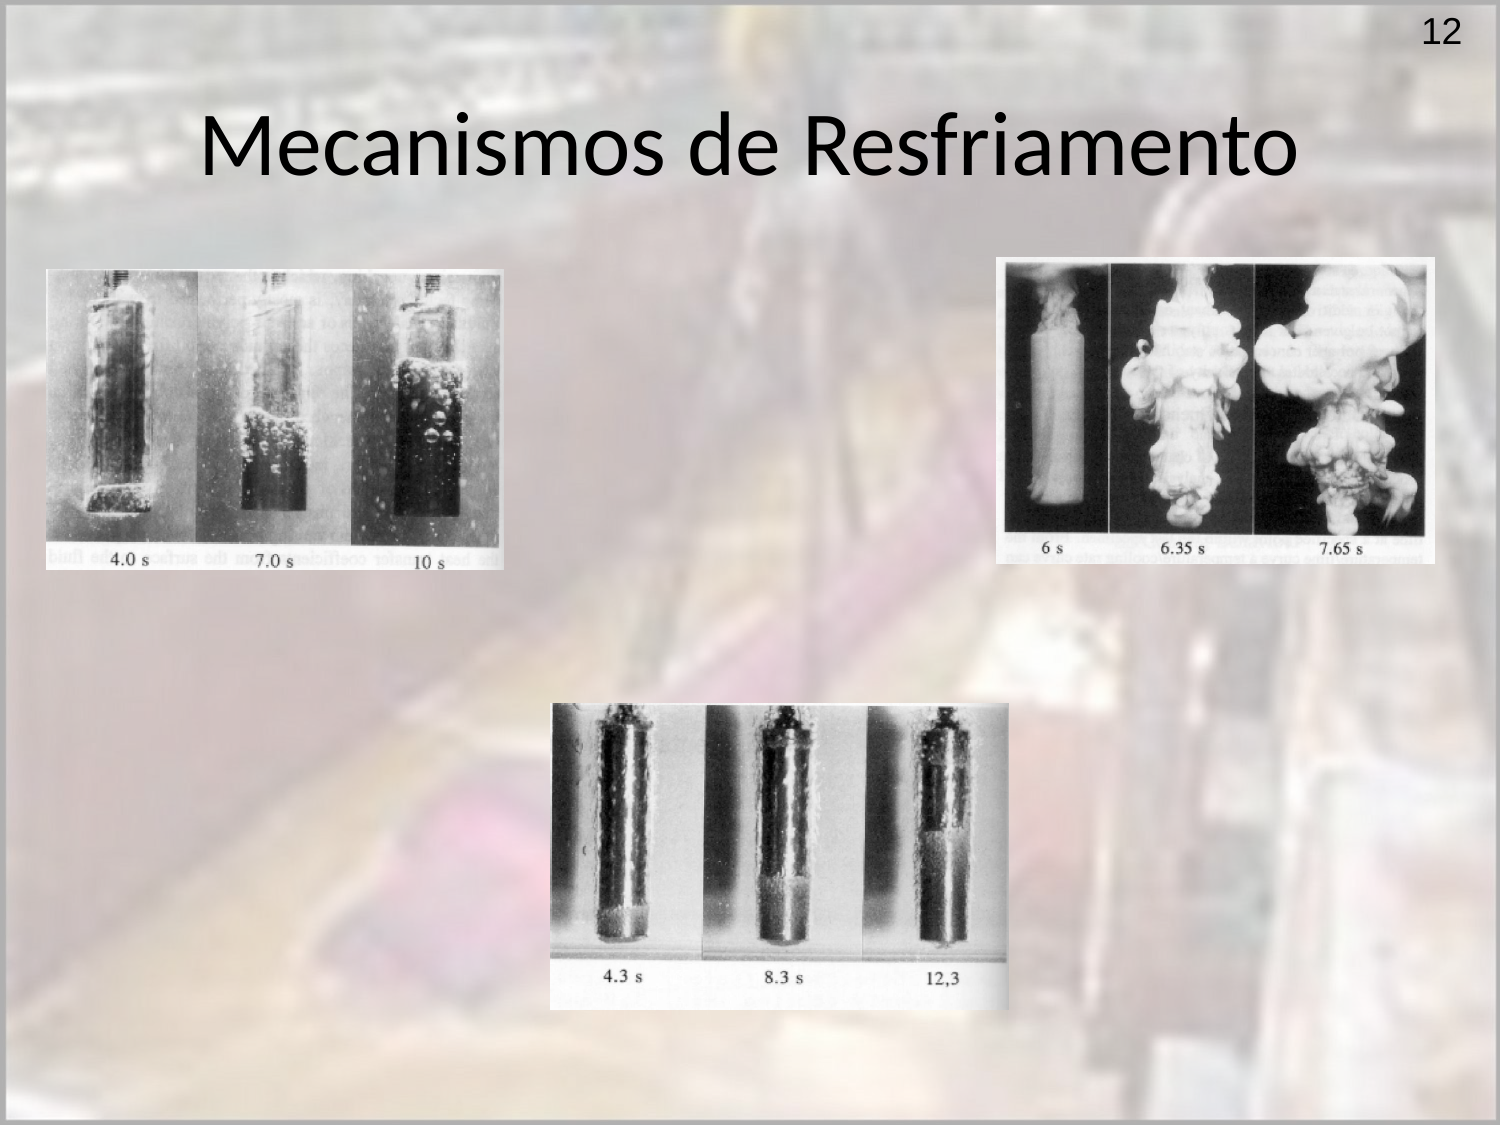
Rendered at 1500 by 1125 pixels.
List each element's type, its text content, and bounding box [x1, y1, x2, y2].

picture [550, 702, 1009, 1011]
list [995, 257, 1435, 564]
picture [46, 269, 505, 570]
title Mecanismos de Resfriamento [74, 44, 1426, 233]
text_box 12 [1406, 0, 1500, 60]
